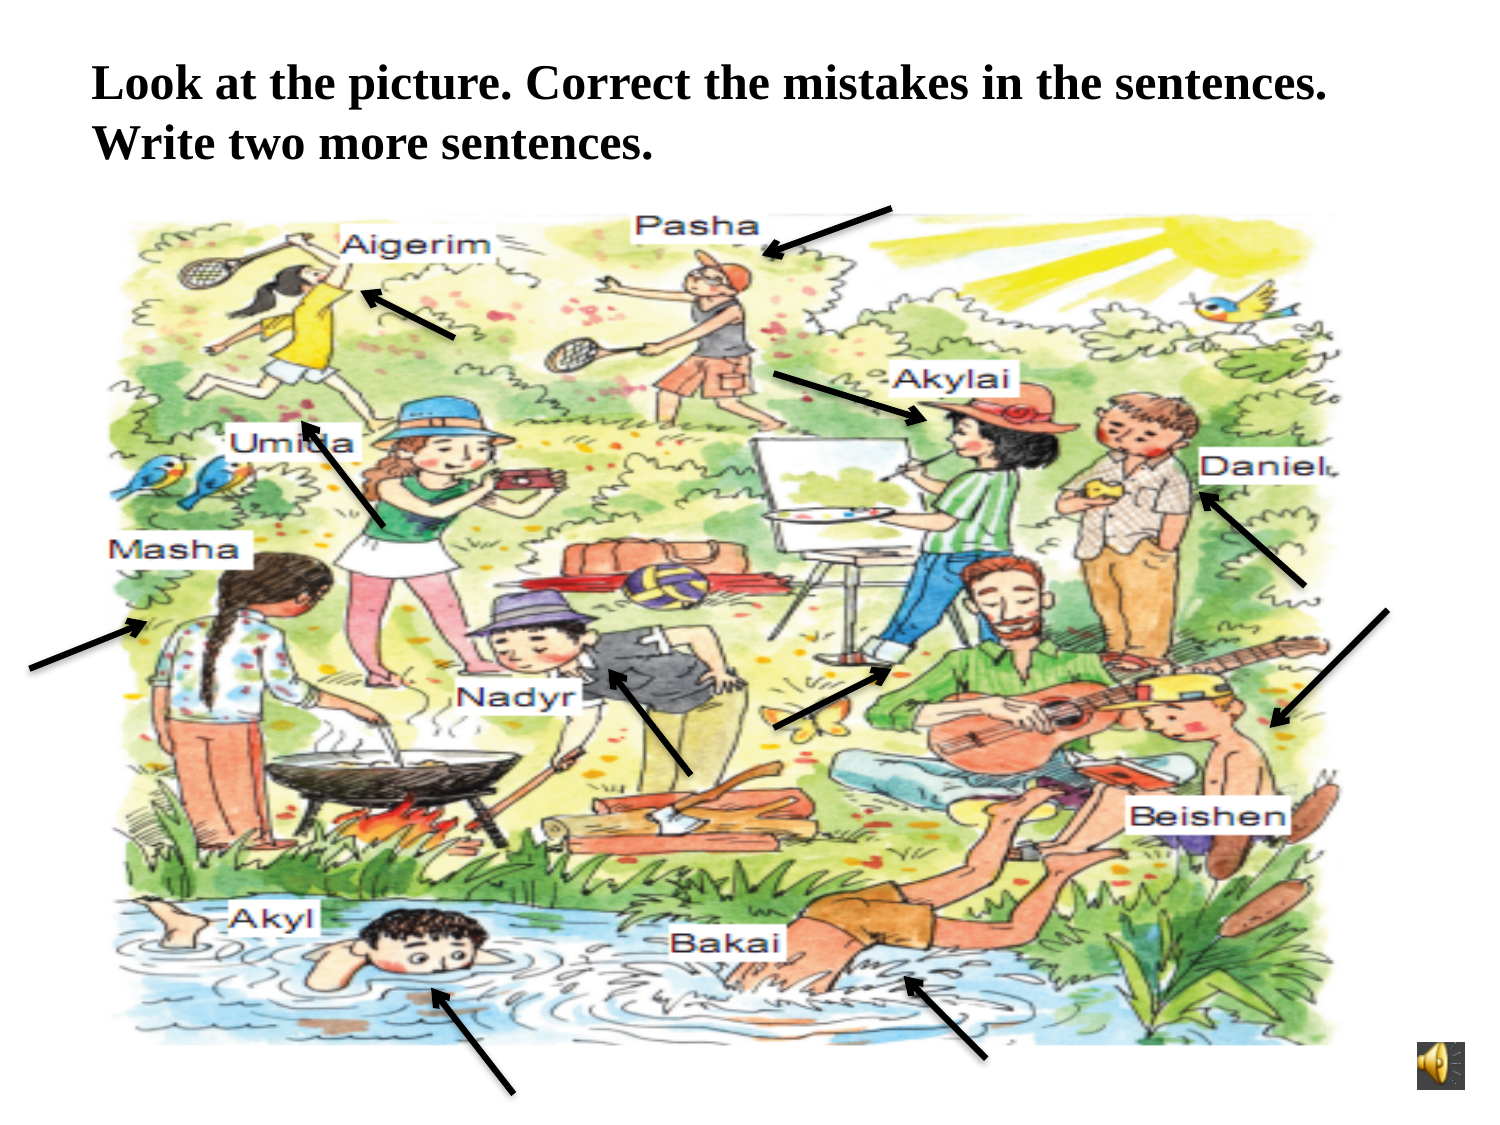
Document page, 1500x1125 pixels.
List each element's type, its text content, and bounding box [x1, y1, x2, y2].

picture [76, 203, 1389, 1059]
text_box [607, 668, 692, 776]
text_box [1269, 609, 1389, 729]
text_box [300, 420, 384, 528]
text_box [773, 668, 892, 729]
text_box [430, 987, 514, 1095]
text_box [359, 290, 455, 339]
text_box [761, 207, 892, 256]
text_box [29, 621, 148, 669]
picture [1415, 1040, 1467, 1092]
text_box Look at the picture. Correct the mistakes in the sentences. Write two more sentences. [76, 42, 1447, 178]
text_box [773, 373, 928, 421]
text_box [903, 975, 987, 1059]
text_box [1198, 491, 1306, 587]
